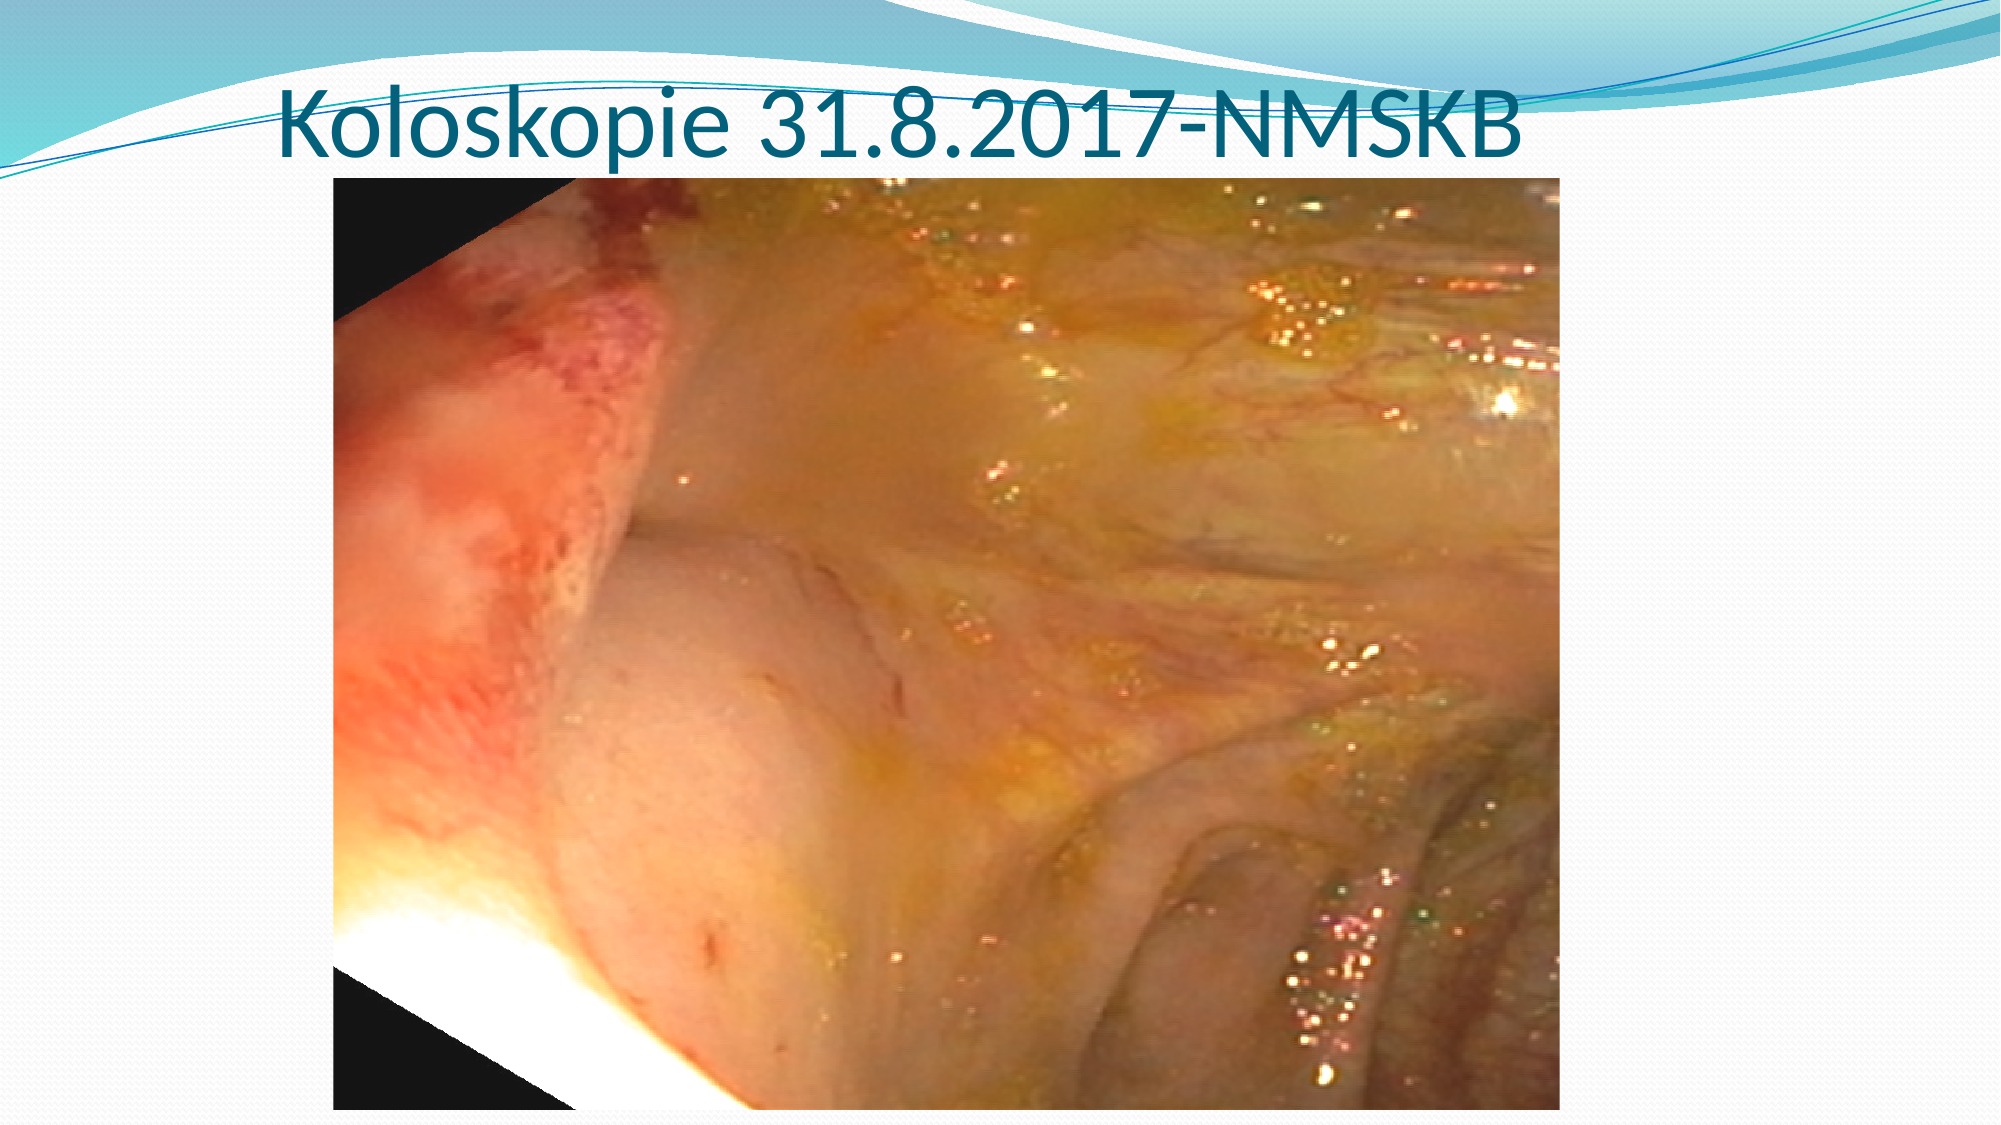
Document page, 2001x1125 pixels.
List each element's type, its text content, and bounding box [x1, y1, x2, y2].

title Koloskopie 31.8.2017-NMSKB [253, 24, 2000, 179]
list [333, 178, 1560, 1110]
